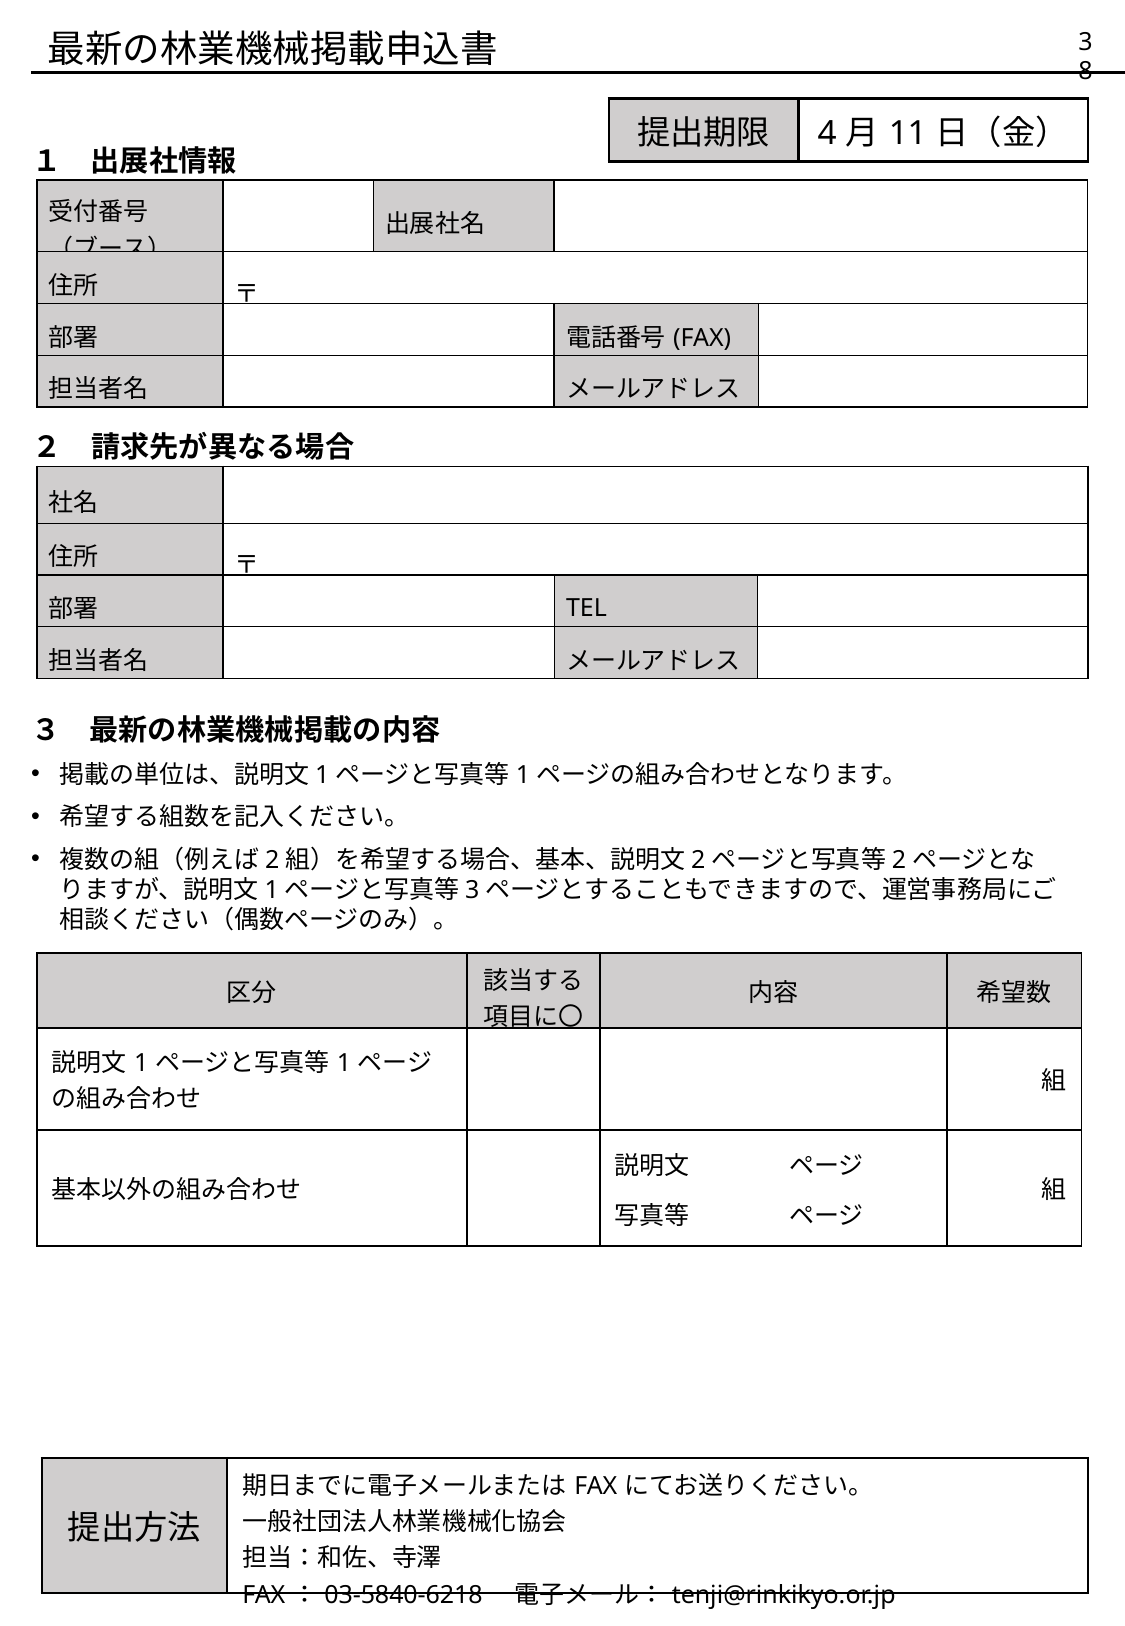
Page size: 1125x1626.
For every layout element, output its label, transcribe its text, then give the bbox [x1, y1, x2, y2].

table_cell 説明文1ページと写真等1ページの組み合わせ [38, 1029, 466, 1129]
table_header 社名 [38, 467, 222, 523]
table_cell 〒 [224, 252, 1087, 303]
table_cell 部署 [38, 304, 222, 355]
table_cell メールアドレス [555, 356, 758, 406]
table_header 出展社名 [374, 181, 553, 251]
table_header 提出方法 [43, 1459, 226, 1592]
text_box １ 出展社情報 [17, 142, 253, 178]
table_cell [468, 1029, 599, 1129]
table_cell 基本以外の組み合わせ [38, 1131, 466, 1245]
table_cell [601, 1029, 946, 1129]
text_box 最新の林業機械掲載申込書 [33, 17, 513, 78]
table_header [224, 467, 1087, 523]
table_cell TEL [555, 576, 757, 626]
table_cell 〒 [224, 524, 1087, 574]
table_cell [758, 627, 1087, 678]
table_cell [224, 304, 553, 355]
table_header 内容 [601, 954, 946, 1027]
table_cell [759, 304, 1087, 355]
table_cell 組 [948, 1131, 1081, 1245]
table_cell 電話番号(FAX) [555, 304, 758, 355]
table_header [224, 181, 373, 251]
table_header [555, 181, 1087, 251]
table_cell メールアドレス [555, 627, 757, 678]
table_header 受付番号 （ブース） [38, 181, 222, 251]
table_cell 説明文 ページ 写真等 ページ [601, 1131, 946, 1245]
table_cell 住所 [38, 252, 222, 303]
table_cell [224, 576, 554, 626]
text_box ２ 請求先が異なる場合 [17, 427, 370, 463]
table_cell [224, 356, 553, 406]
text_box ３ 最新の林業機械掲載の内容 掲載の単位は、説明文1ページと写真等1ページの組み合わせとなります。 希望する組数を記入ください。 複数の組（例えば2組）を希望する場合、基本、説明文2ページと写真等2ページとなりますが、説明文1ページと写真等3ページとすることもできますので、運営事務局にご相談ください（偶数ページのみ）。 [16, 703, 1075, 941]
table_cell [224, 627, 554, 678]
table_cell 住所 [38, 524, 222, 574]
table_cell [759, 356, 1087, 406]
table_header 希望数 [948, 954, 1081, 1027]
table_cell [758, 576, 1087, 626]
table_header 期日までに電子メールまたはFAXにてお送りください。 一般社団法人林業機械化協会 担当：和佐、寺澤 FAX：03-5840-6218 電子メール：tenji@rinkikyo.or.jp [228, 1459, 1087, 1592]
table_header 4月11日（金） [800, 100, 1087, 160]
table_cell 部署 [38, 576, 222, 626]
table_cell 担当者名 [38, 356, 222, 406]
table_header 提出期限 [610, 100, 797, 160]
table_header 該当する項目に〇 [468, 954, 599, 1027]
table_header 区分 [38, 954, 466, 1027]
table_cell 組 [948, 1029, 1081, 1129]
slide_number 38 [1056, 32, 1115, 78]
table_cell 担当者名 [38, 627, 222, 678]
table_cell [468, 1131, 599, 1245]
